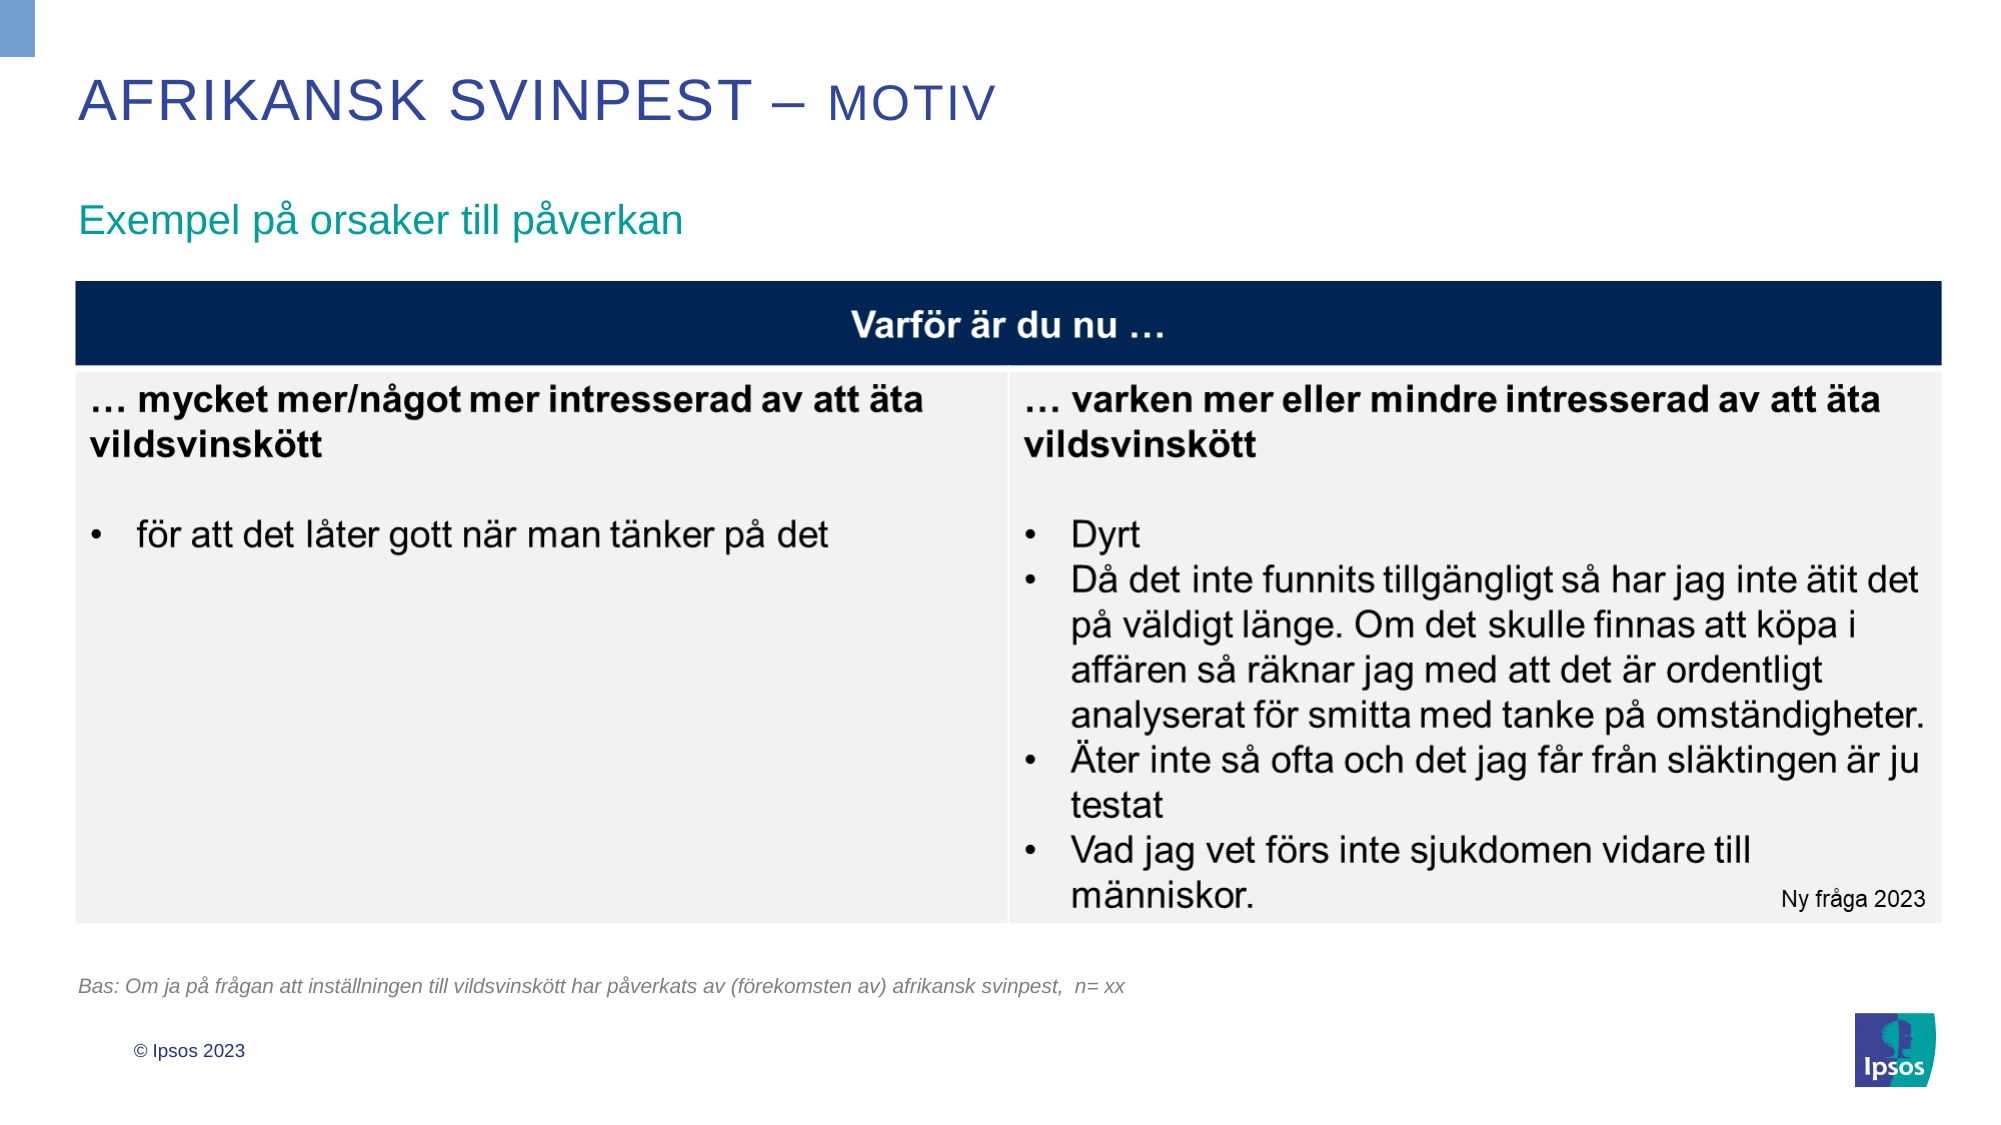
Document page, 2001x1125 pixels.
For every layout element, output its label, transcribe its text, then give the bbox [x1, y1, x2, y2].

picture [1854, 1012, 1937, 1088]
list Exempel på orsaker till påverkan [66, 185, 701, 244]
picture [73, 278, 1947, 940]
list Bas: Om ja på frågan att inställningen till vildsvinskött har påverkats av (förekomsten av) afrikansk svinpest, n= xx [66, 965, 1947, 1006]
title Afrikansk svinpest – motiv [66, 62, 1934, 142]
